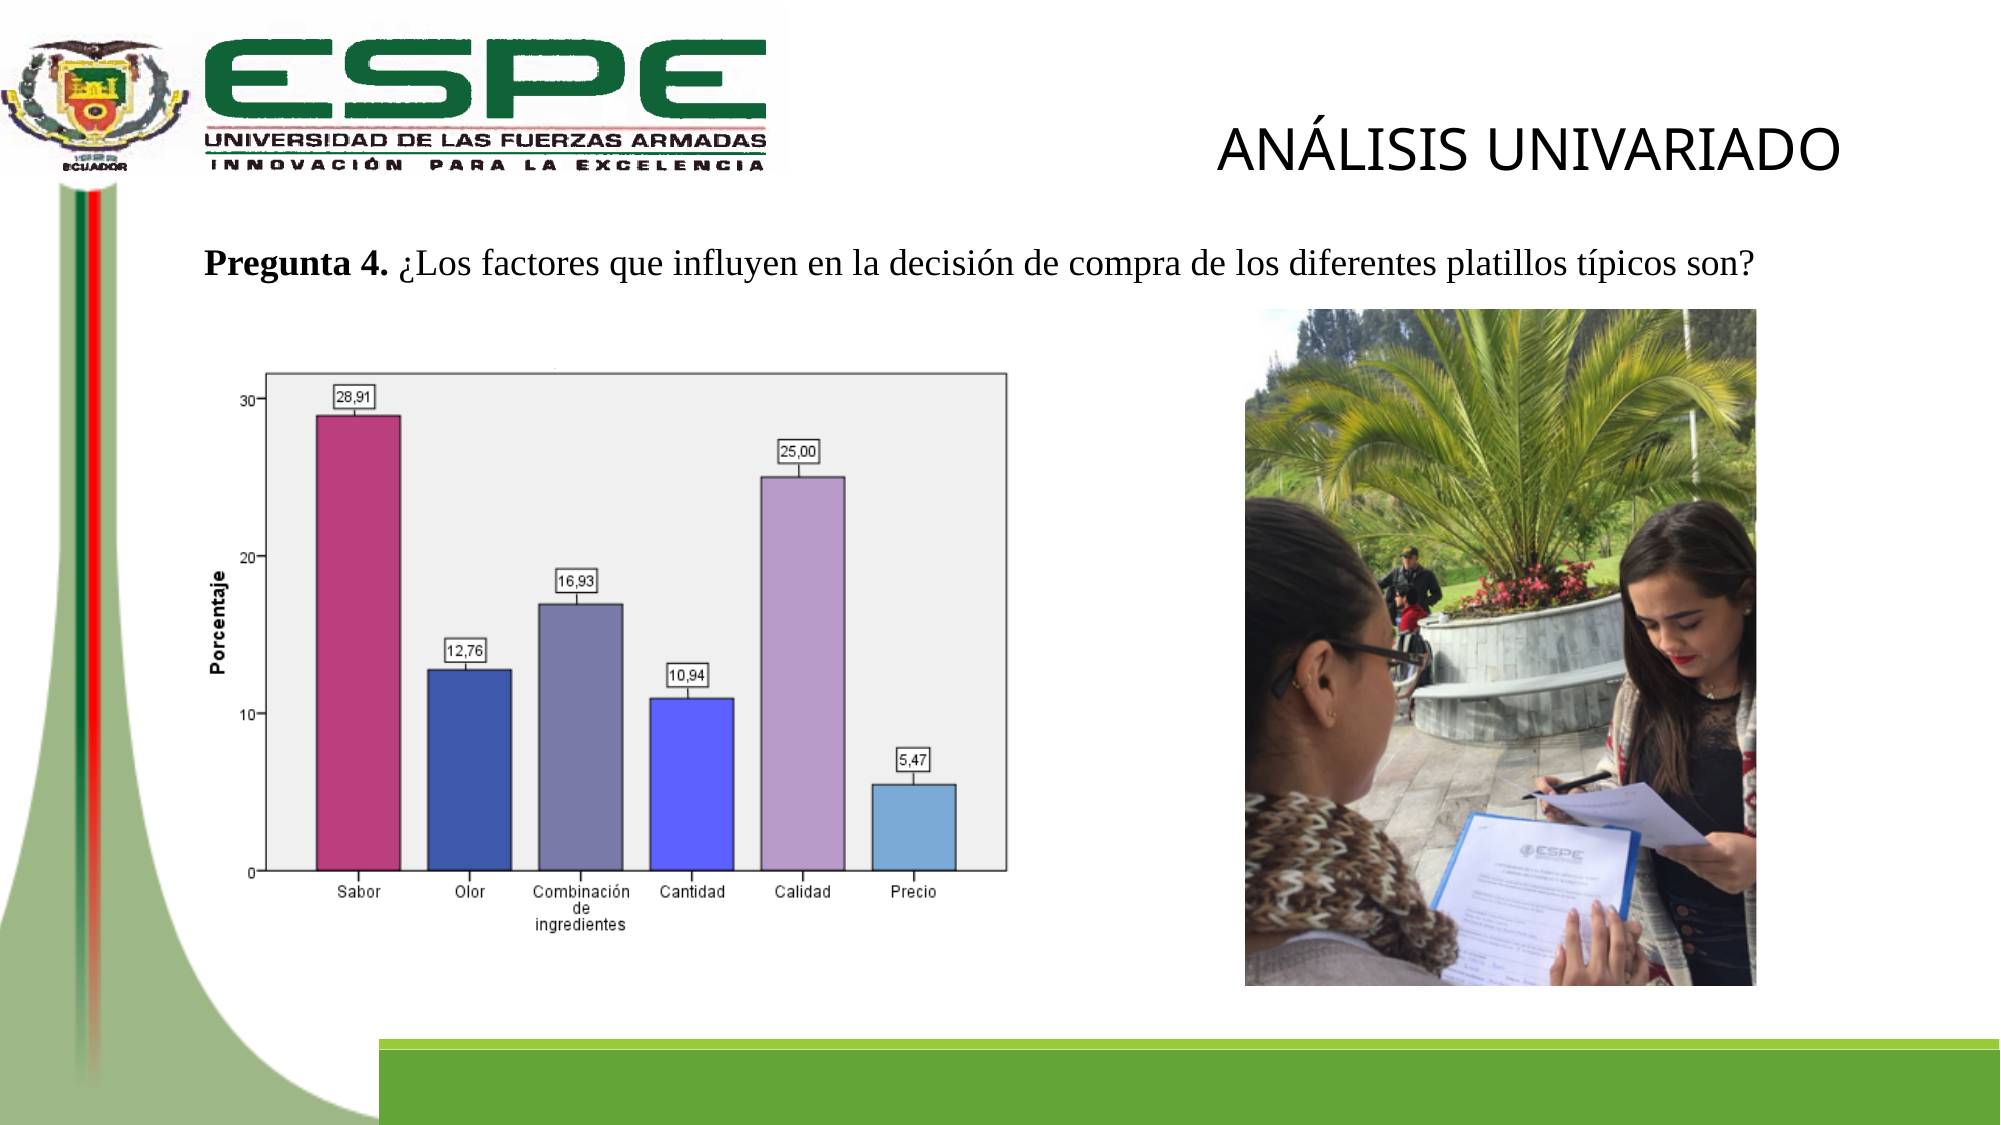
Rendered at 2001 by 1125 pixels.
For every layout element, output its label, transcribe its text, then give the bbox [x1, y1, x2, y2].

picture [1244, 308, 1758, 986]
picture [0, 6, 1015, 1125]
text_box ANÁLISIS UNIVARIADO [1202, 105, 1873, 190]
text_box Pregunta 4. ¿Los factores que influyen en la decisión de compra de los diferentes platillos típicos son? [388, 231, 1895, 291]
